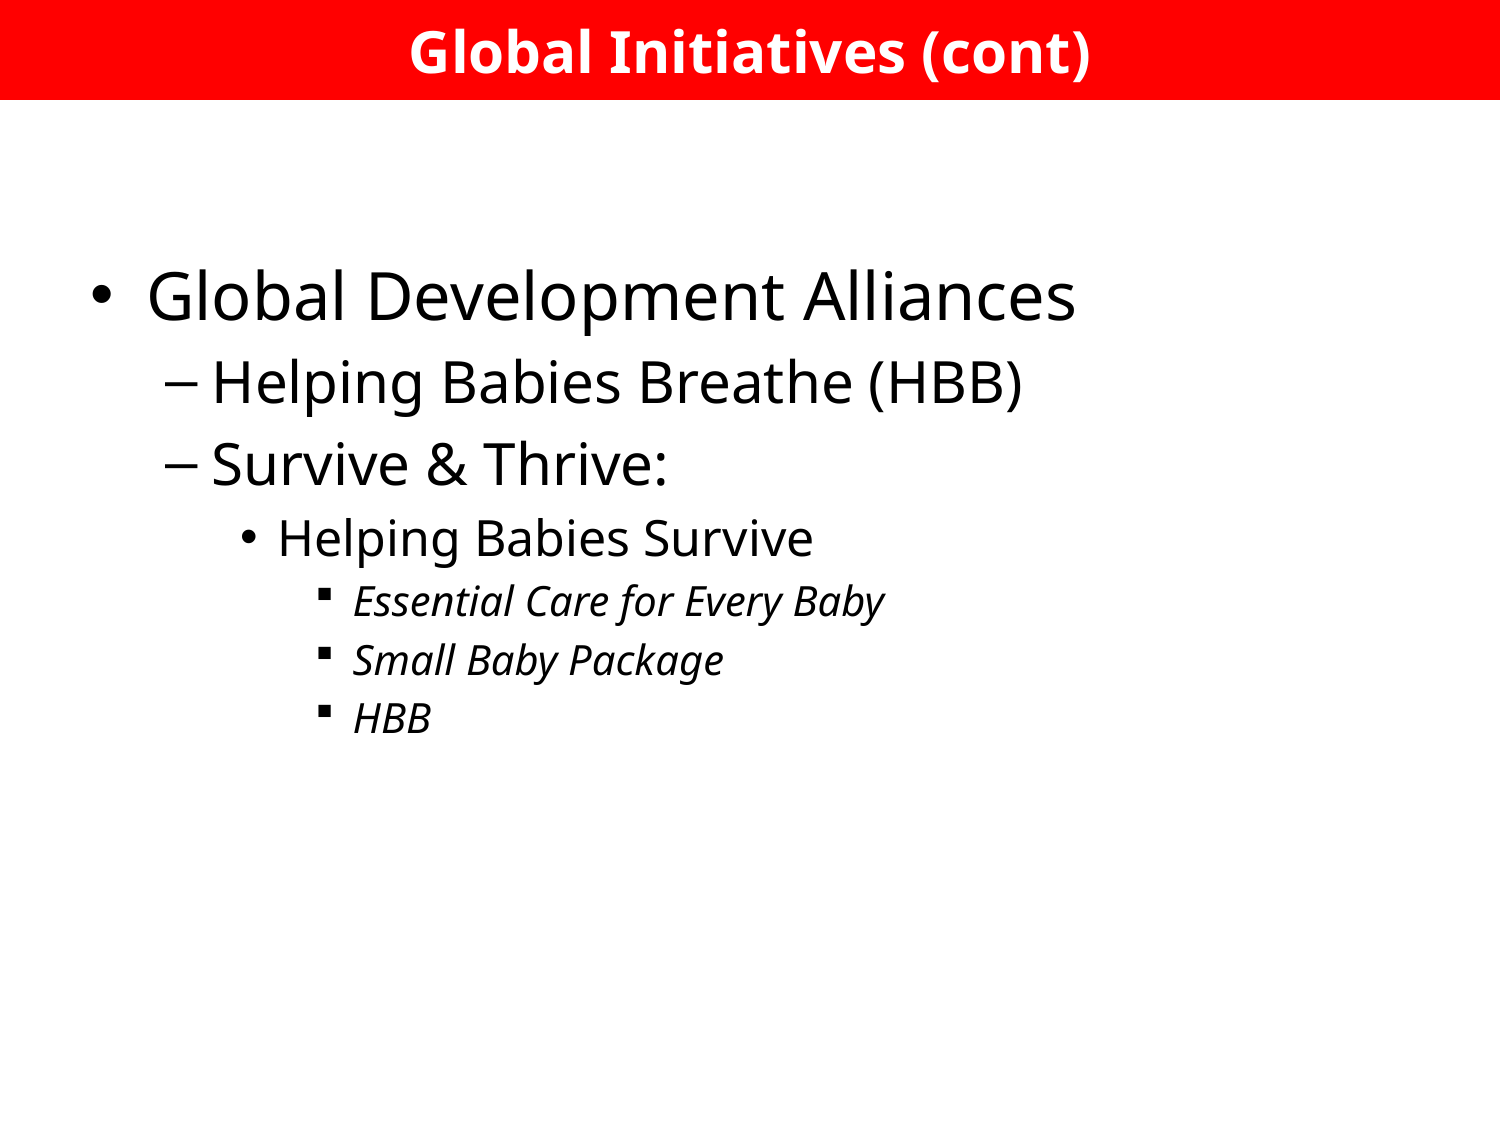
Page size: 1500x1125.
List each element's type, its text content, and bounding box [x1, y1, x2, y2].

list Global Development Alliances Helping Babies Breathe (HBB) Survive & Thrive: Helping Babies Survive Essential Care for Every Baby Small Baby Package HBB [75, 162, 1425, 905]
title Global Initiatives (cont) [0, 0, 1500, 100]
